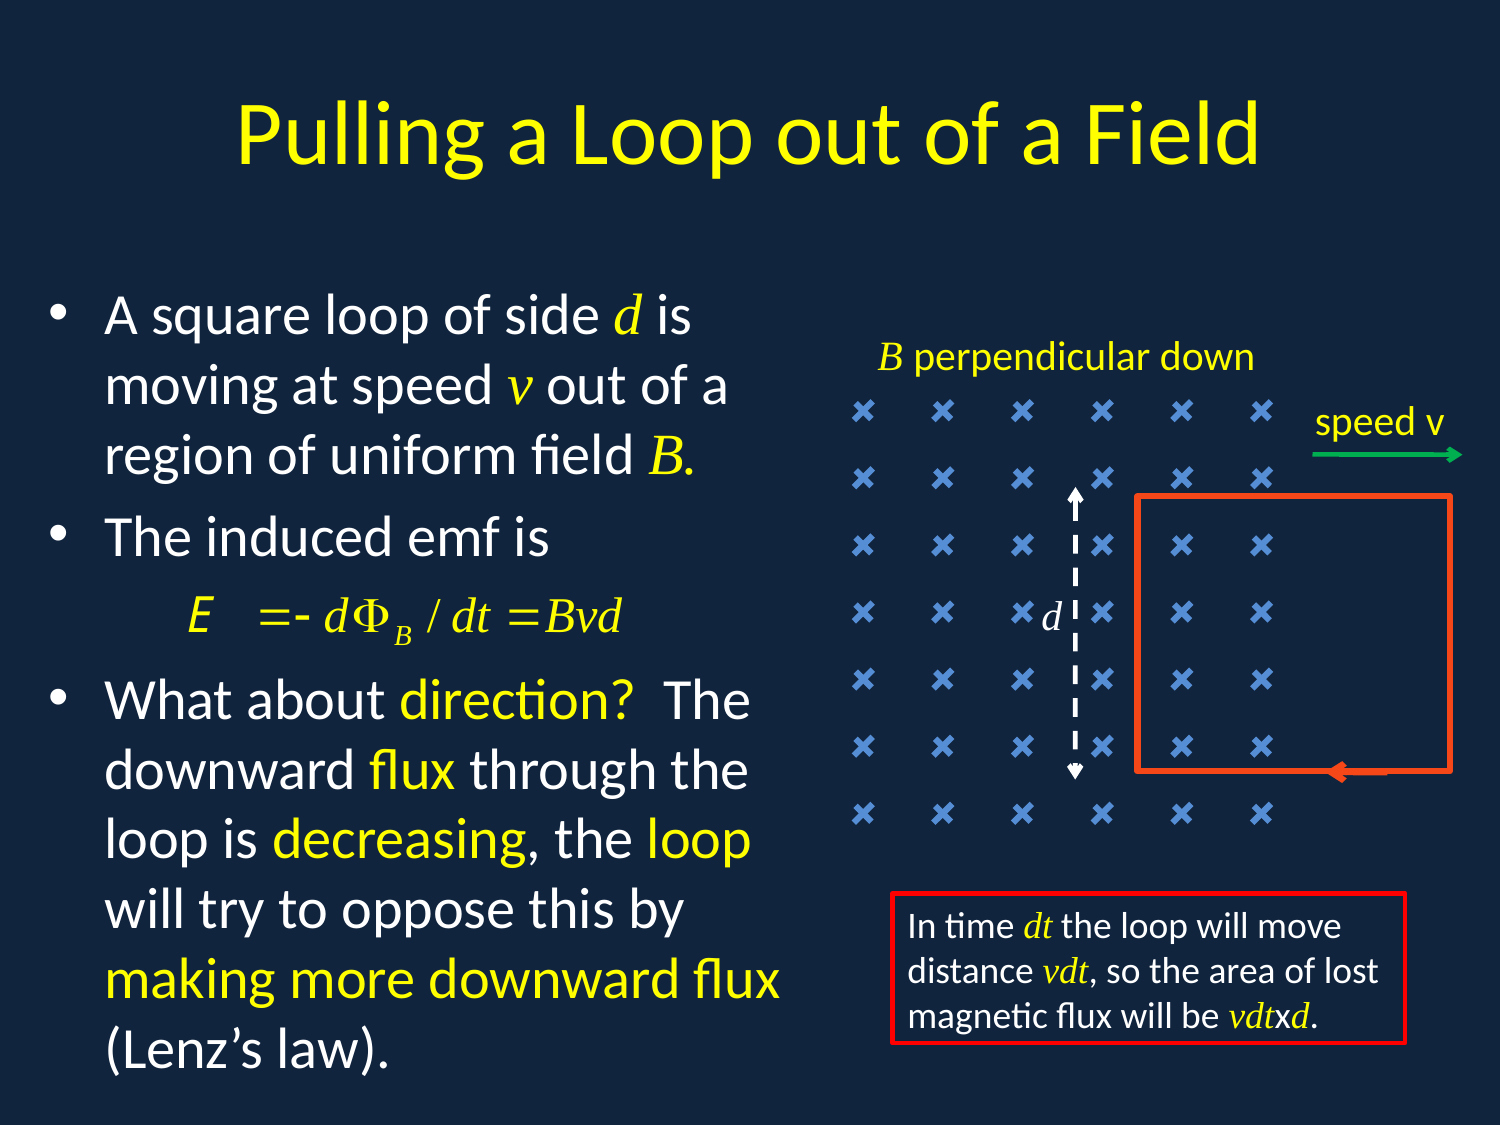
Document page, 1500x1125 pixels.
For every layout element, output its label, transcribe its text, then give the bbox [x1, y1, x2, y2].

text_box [183, 582, 634, 658]
list A square loop of side d is moving at speed v out of a region of uniform field B. The induced emf is What about direction? The downward flux through the loop is decreasing, the loop will try to oppose this by making more downward flux (Lenz’s law). [33, 269, 846, 1125]
text_box In time dt the loop will move distance vdt, so the area of lost magnetic flux will be vdtxd. [892, 893, 1405, 1044]
list . [762, 262, 1425, 1005]
title Pulling a Loop out of a Field [75, 34, 1425, 222]
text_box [849, 321, 1476, 826]
